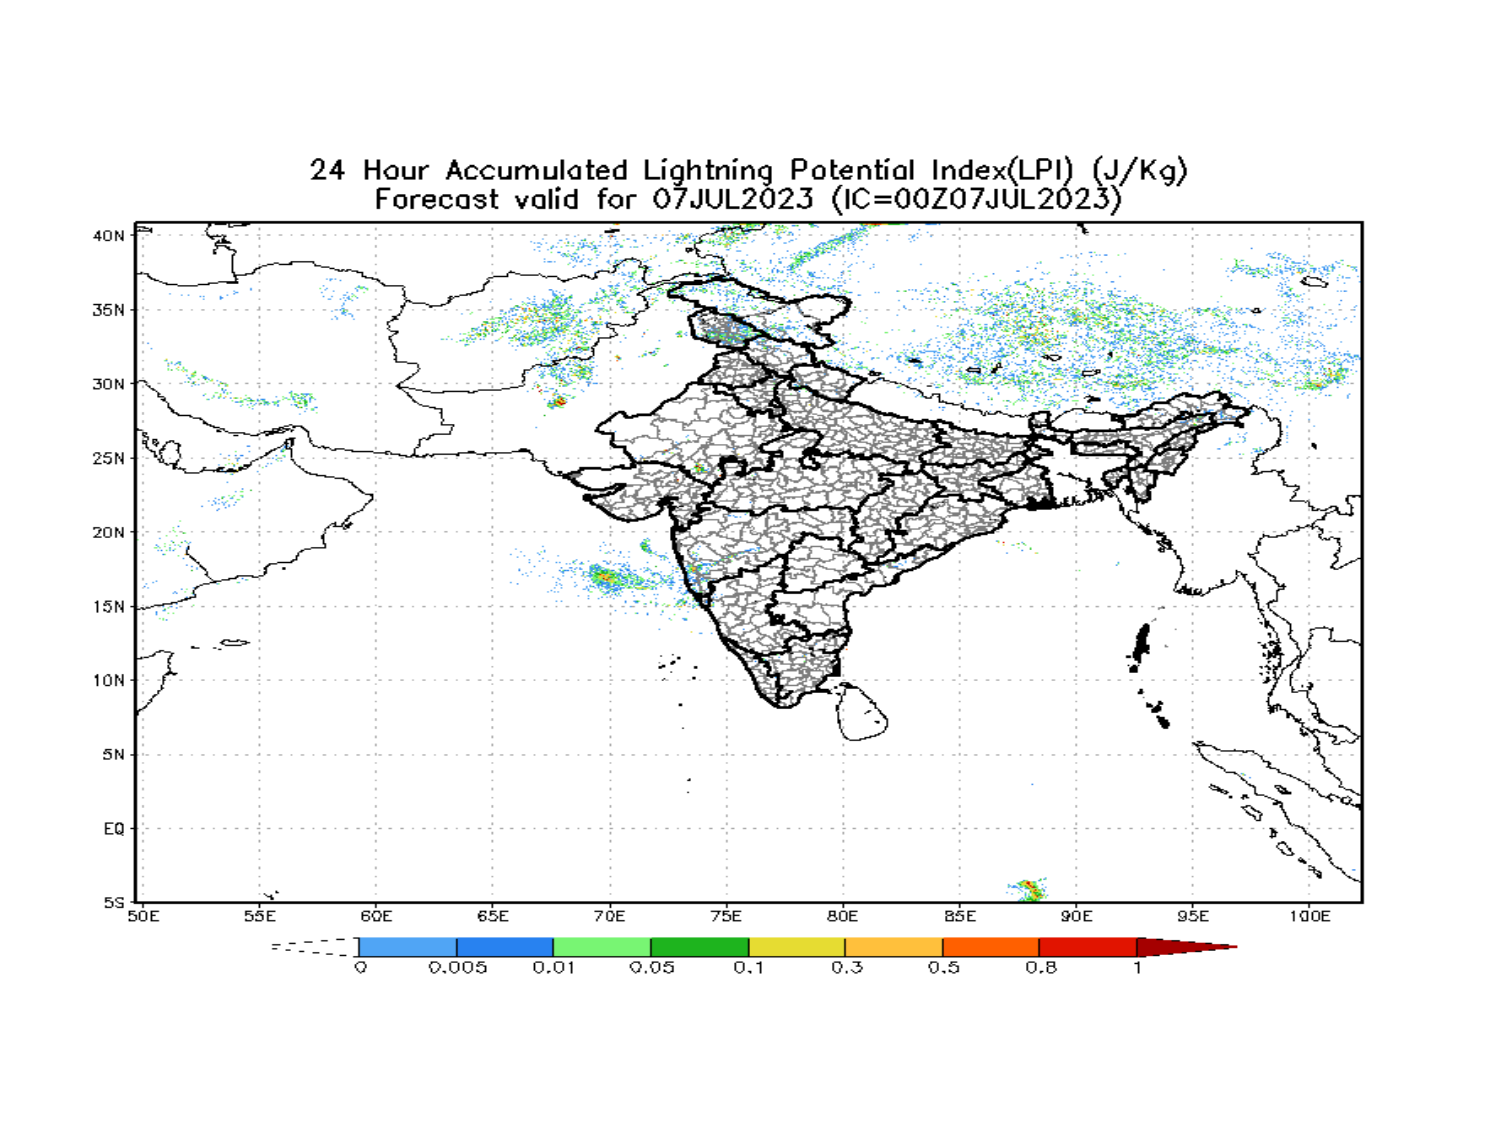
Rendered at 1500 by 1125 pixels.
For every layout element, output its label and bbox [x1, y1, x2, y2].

picture [74, 149, 1426, 976]
